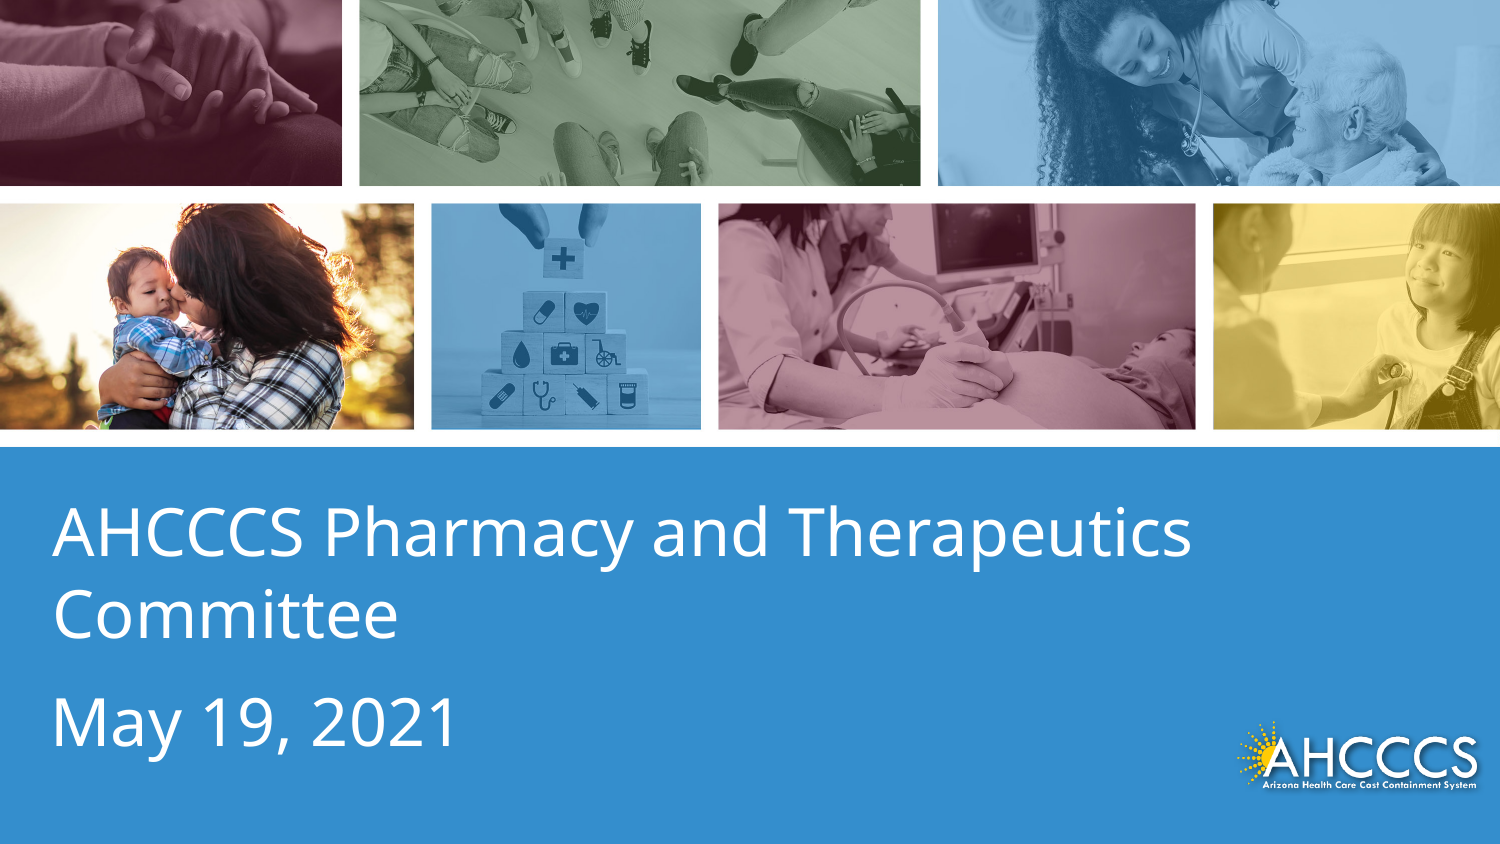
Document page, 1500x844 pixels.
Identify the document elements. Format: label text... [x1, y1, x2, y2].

list May 19, 2021 [35, 671, 1238, 819]
picture [0, 0, 1500, 844]
list AHCCCS Pharmacy and Therapeutics Committee [37, 459, 1500, 660]
